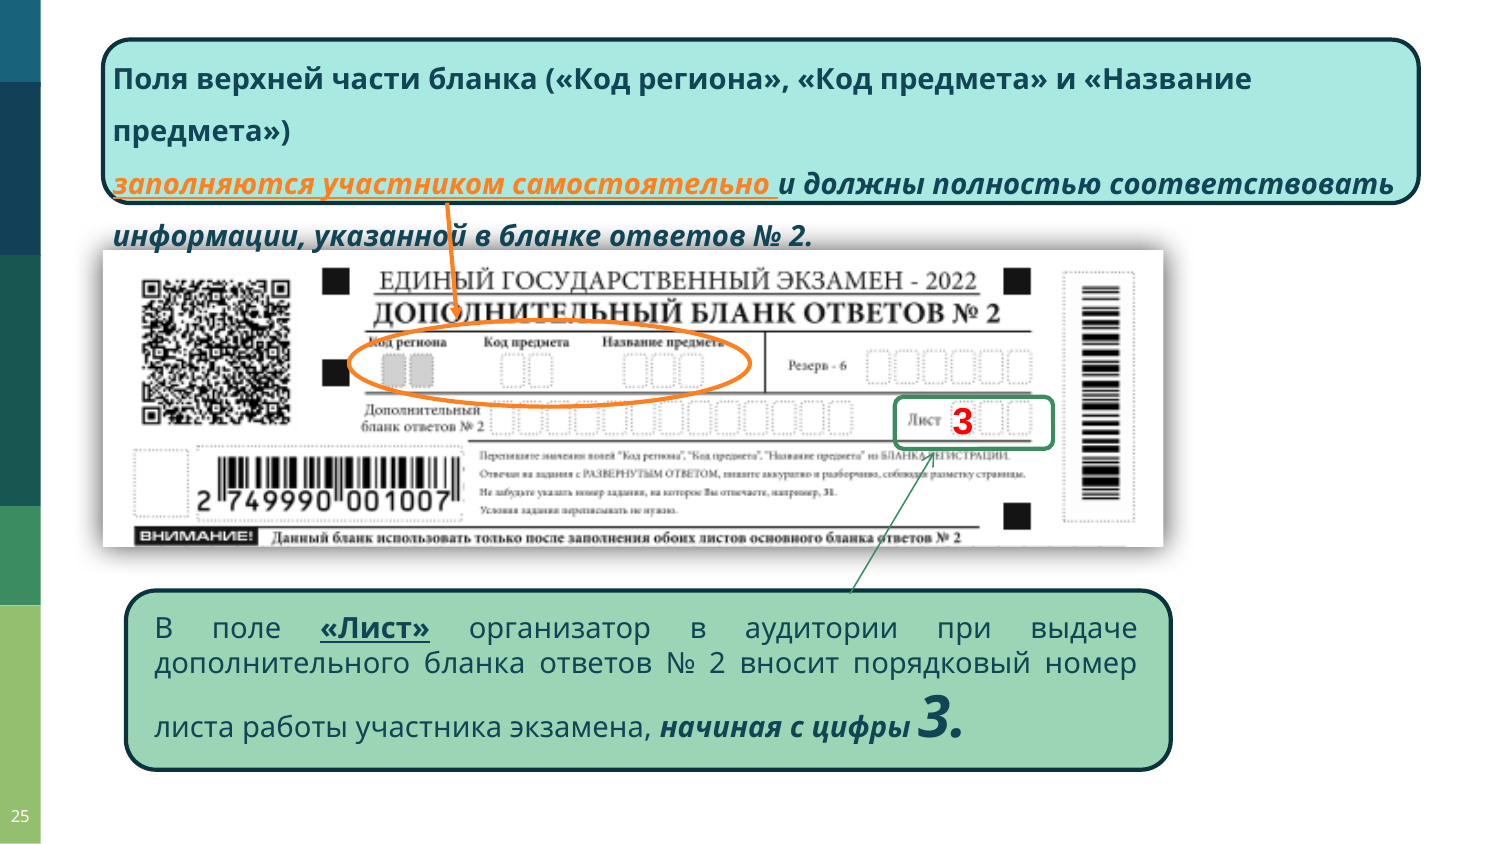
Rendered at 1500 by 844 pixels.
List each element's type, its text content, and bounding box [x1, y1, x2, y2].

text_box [849, 451, 935, 594]
picture [102, 250, 1164, 548]
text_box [446, 202, 458, 321]
text_box В поле «Лист» организатор в аудитории при выдаче дополнительного бланка ответов № 2 вносит порядковый номер листа работы участника экзамена, начиная с цифры 3. [139, 601, 1154, 757]
text_box [123, 588, 1173, 772]
text_box Поля верхней части бланка («Код региона», «Код предмета» и «Название предмета») заполняются участником самостоятельно и должны полностью соответствовать информации, указанной в бланке ответов № 2. [97, 35, 1436, 260]
slide_number 25 [0, 790, 49, 844]
